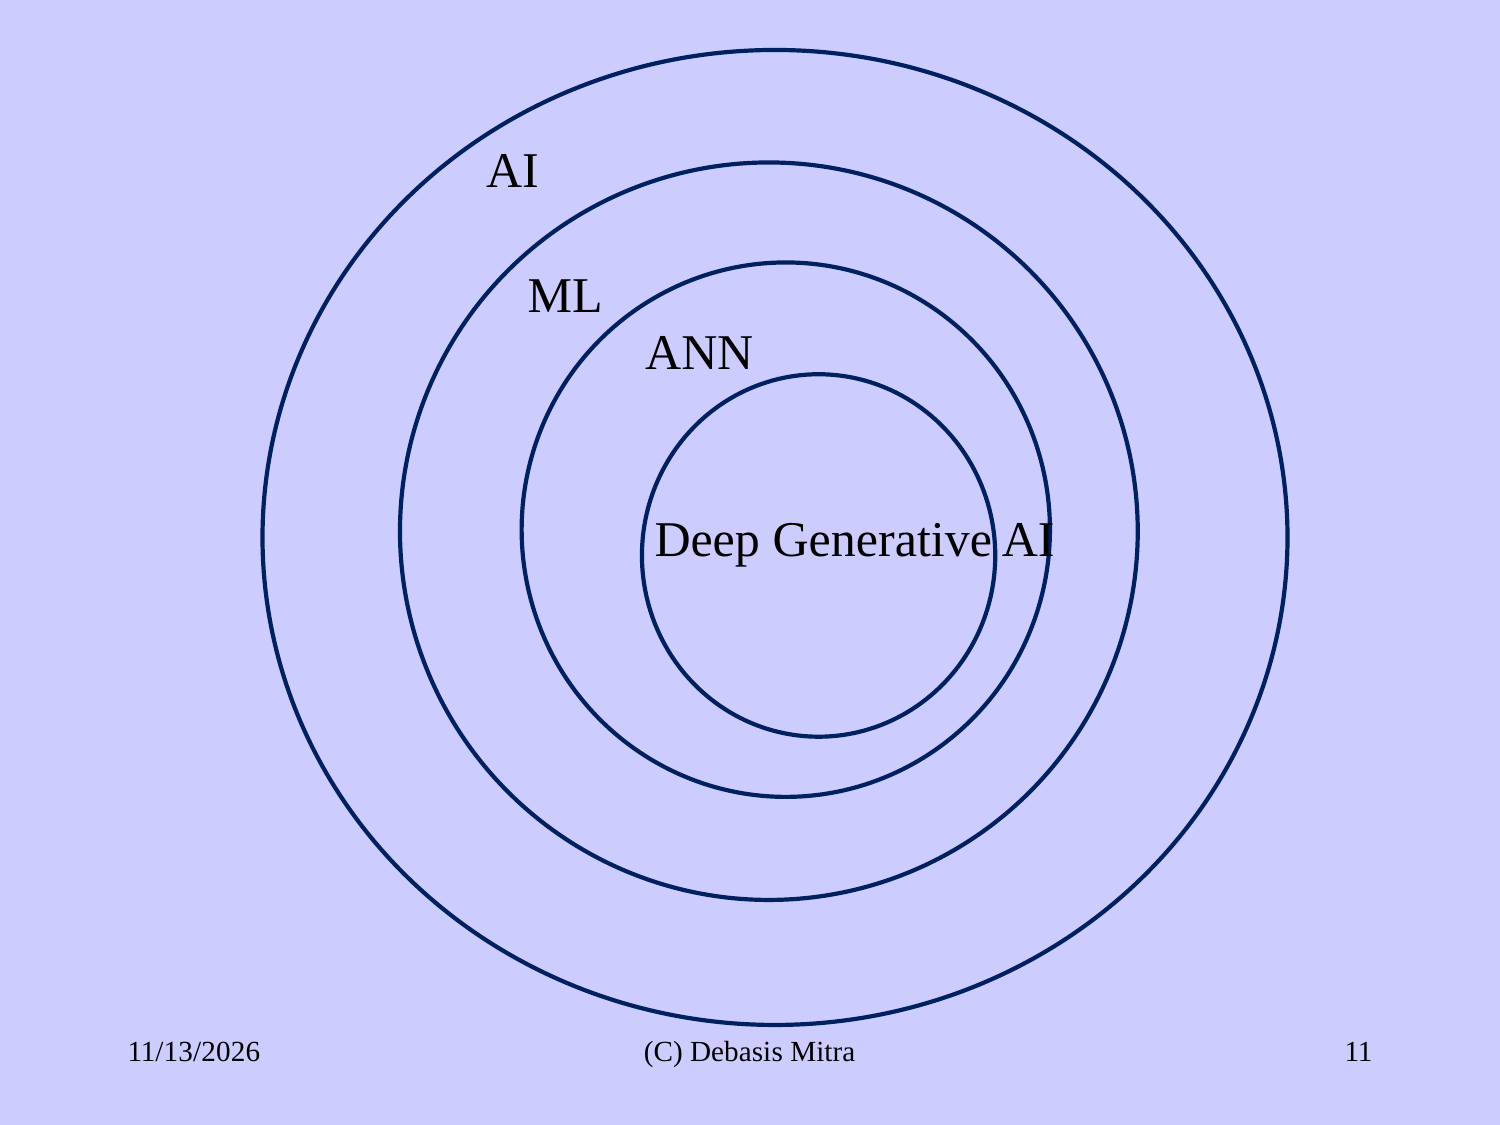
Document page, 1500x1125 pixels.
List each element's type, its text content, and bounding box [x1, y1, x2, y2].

text_box ANN [630, 312, 769, 388]
slide_number 11 [1074, 1025, 1388, 1100]
footer (C) Debasis Mitra [512, 1025, 988, 1100]
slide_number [112, 1025, 425, 1100]
text_box [650, 374, 987, 499]
text_box [521, 313, 1047, 797]
text_box [632, 262, 1049, 499]
text_box [399, 162, 1138, 900]
text_box [642, 575, 995, 737]
text_box [262, 49, 1288, 1025]
text_box ML [513, 255, 618, 331]
text_box AI [471, 130, 554, 206]
text_box Deep Generative AI [639, 499, 1070, 575]
